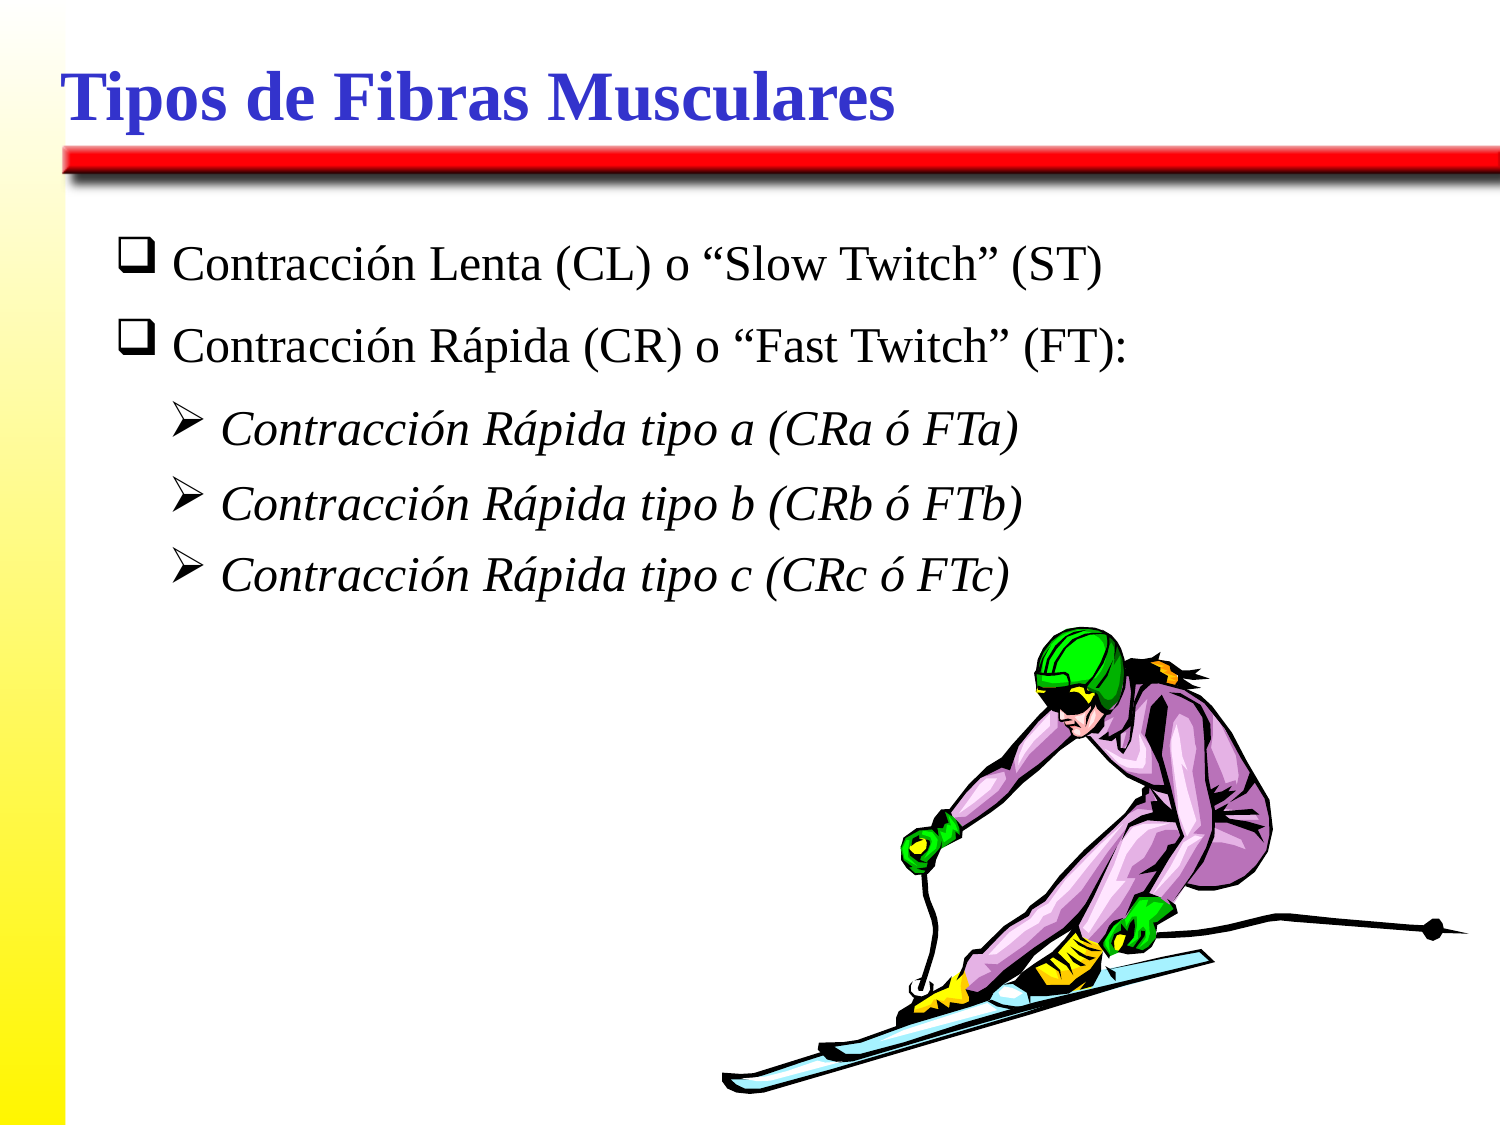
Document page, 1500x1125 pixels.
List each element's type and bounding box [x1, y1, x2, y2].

text_box [721, 621, 1475, 1100]
picture [0, 0, 1500, 1125]
